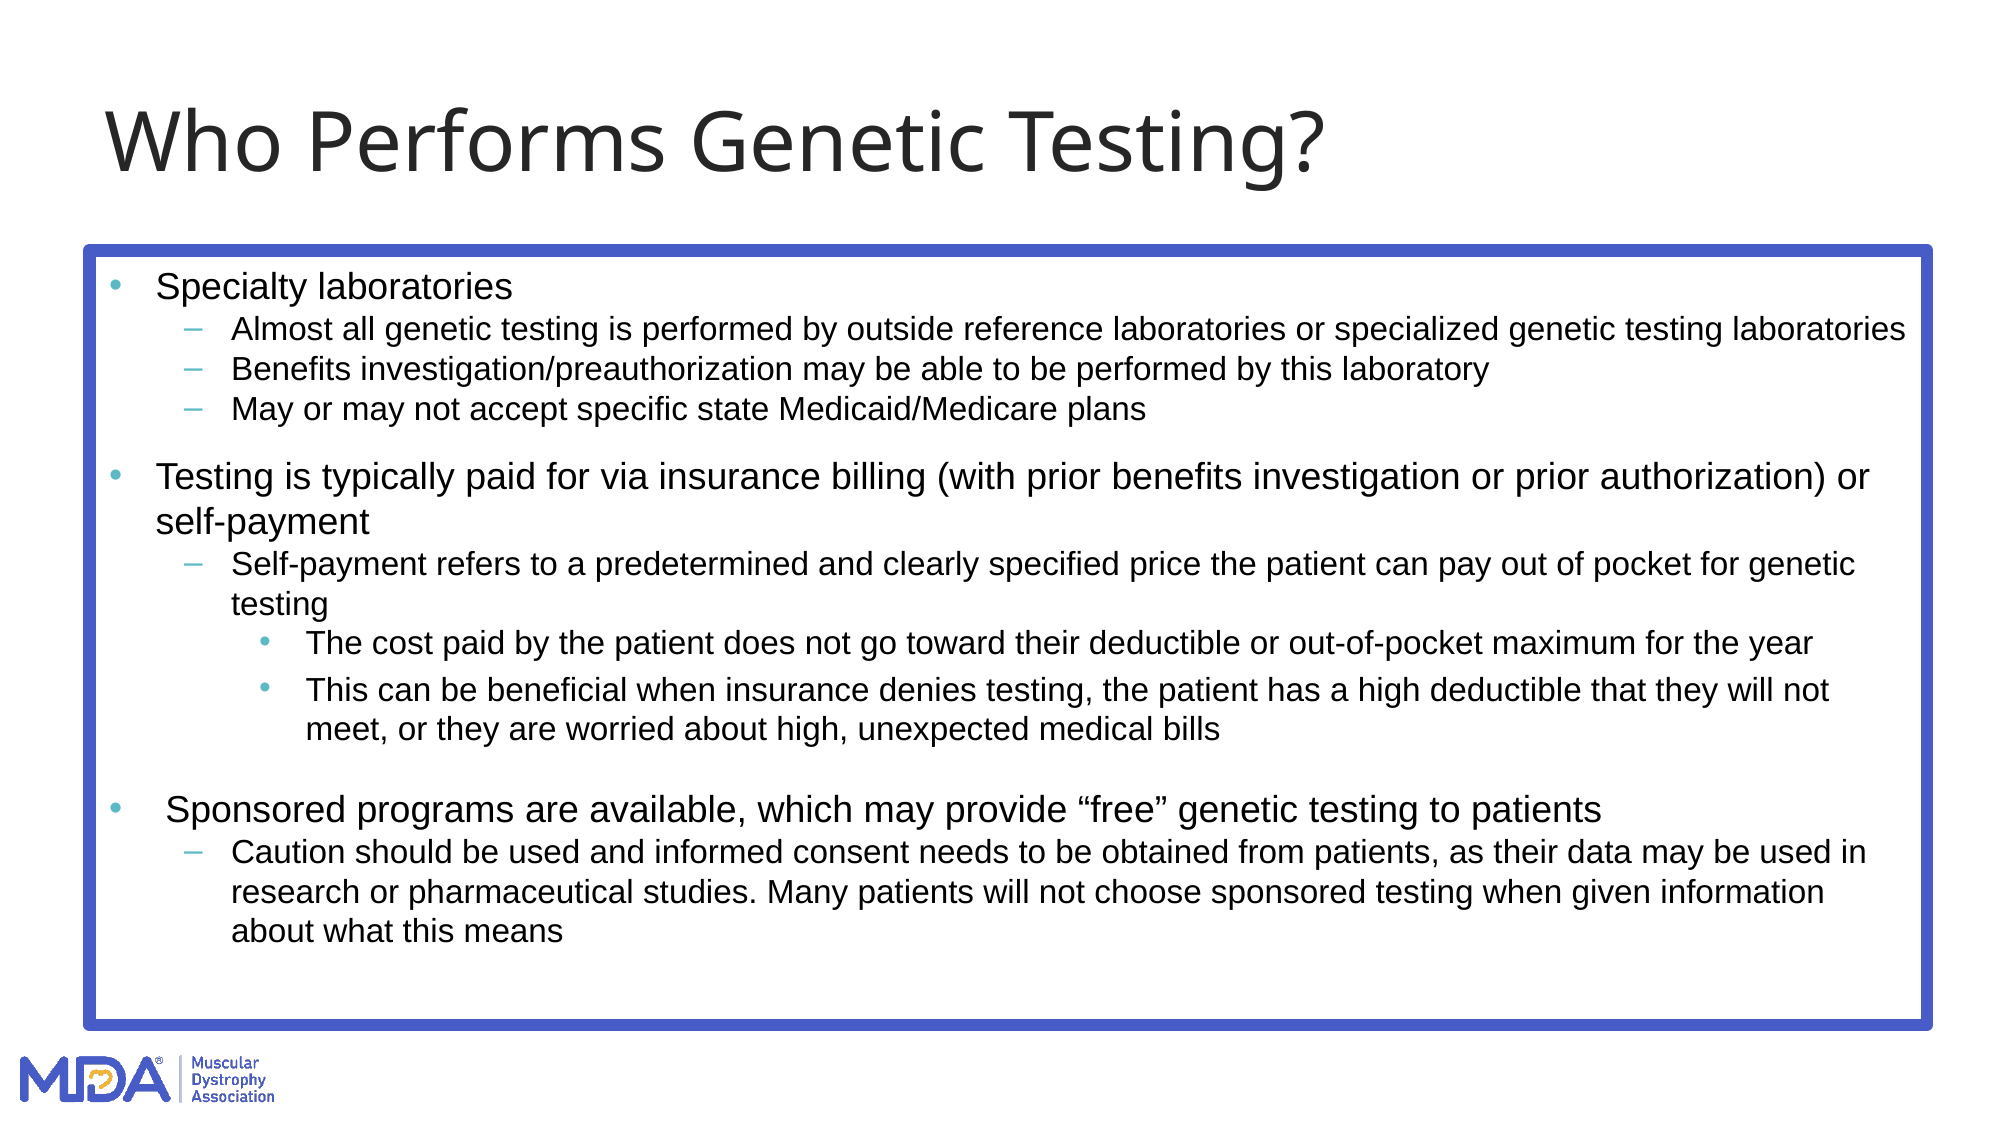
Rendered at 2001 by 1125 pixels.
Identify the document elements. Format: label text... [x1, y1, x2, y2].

list Specialty laboratories Almost all genetic testing is performed by outside reference laboratories or specialized genetic testing laboratories Benefits investigation/preauthorization may be able to be performed by this laboratory May or may not accept specific state Medicaid/Medicare plans Testing is typically paid for via insurance billing (with prior benefits investigation or prior authorization) or self-payment Self-payment refers to a predetermined and clearly specified price the patient can pay out of pocket for genetic testing The cost paid by the patient does not go toward their deductible or out-of-pocket maximum for the year This can be beneficial when insurance denies testing, the patient has a high deductible that they will not meet, or they are worried about high, unexpected medical bills Sponsored programs are available, which may provide “free” genetic testing to patients Caution should be used and informed consent needs to be obtained from patients, as their data may be used in research or pharmaceutical studies. Many patients will not choose sponsored testing when given information about what this means [94, 254, 1927, 1025]
picture [20, 1055, 274, 1103]
title Who Performs Genetic Testing? [89, 29, 1927, 247]
